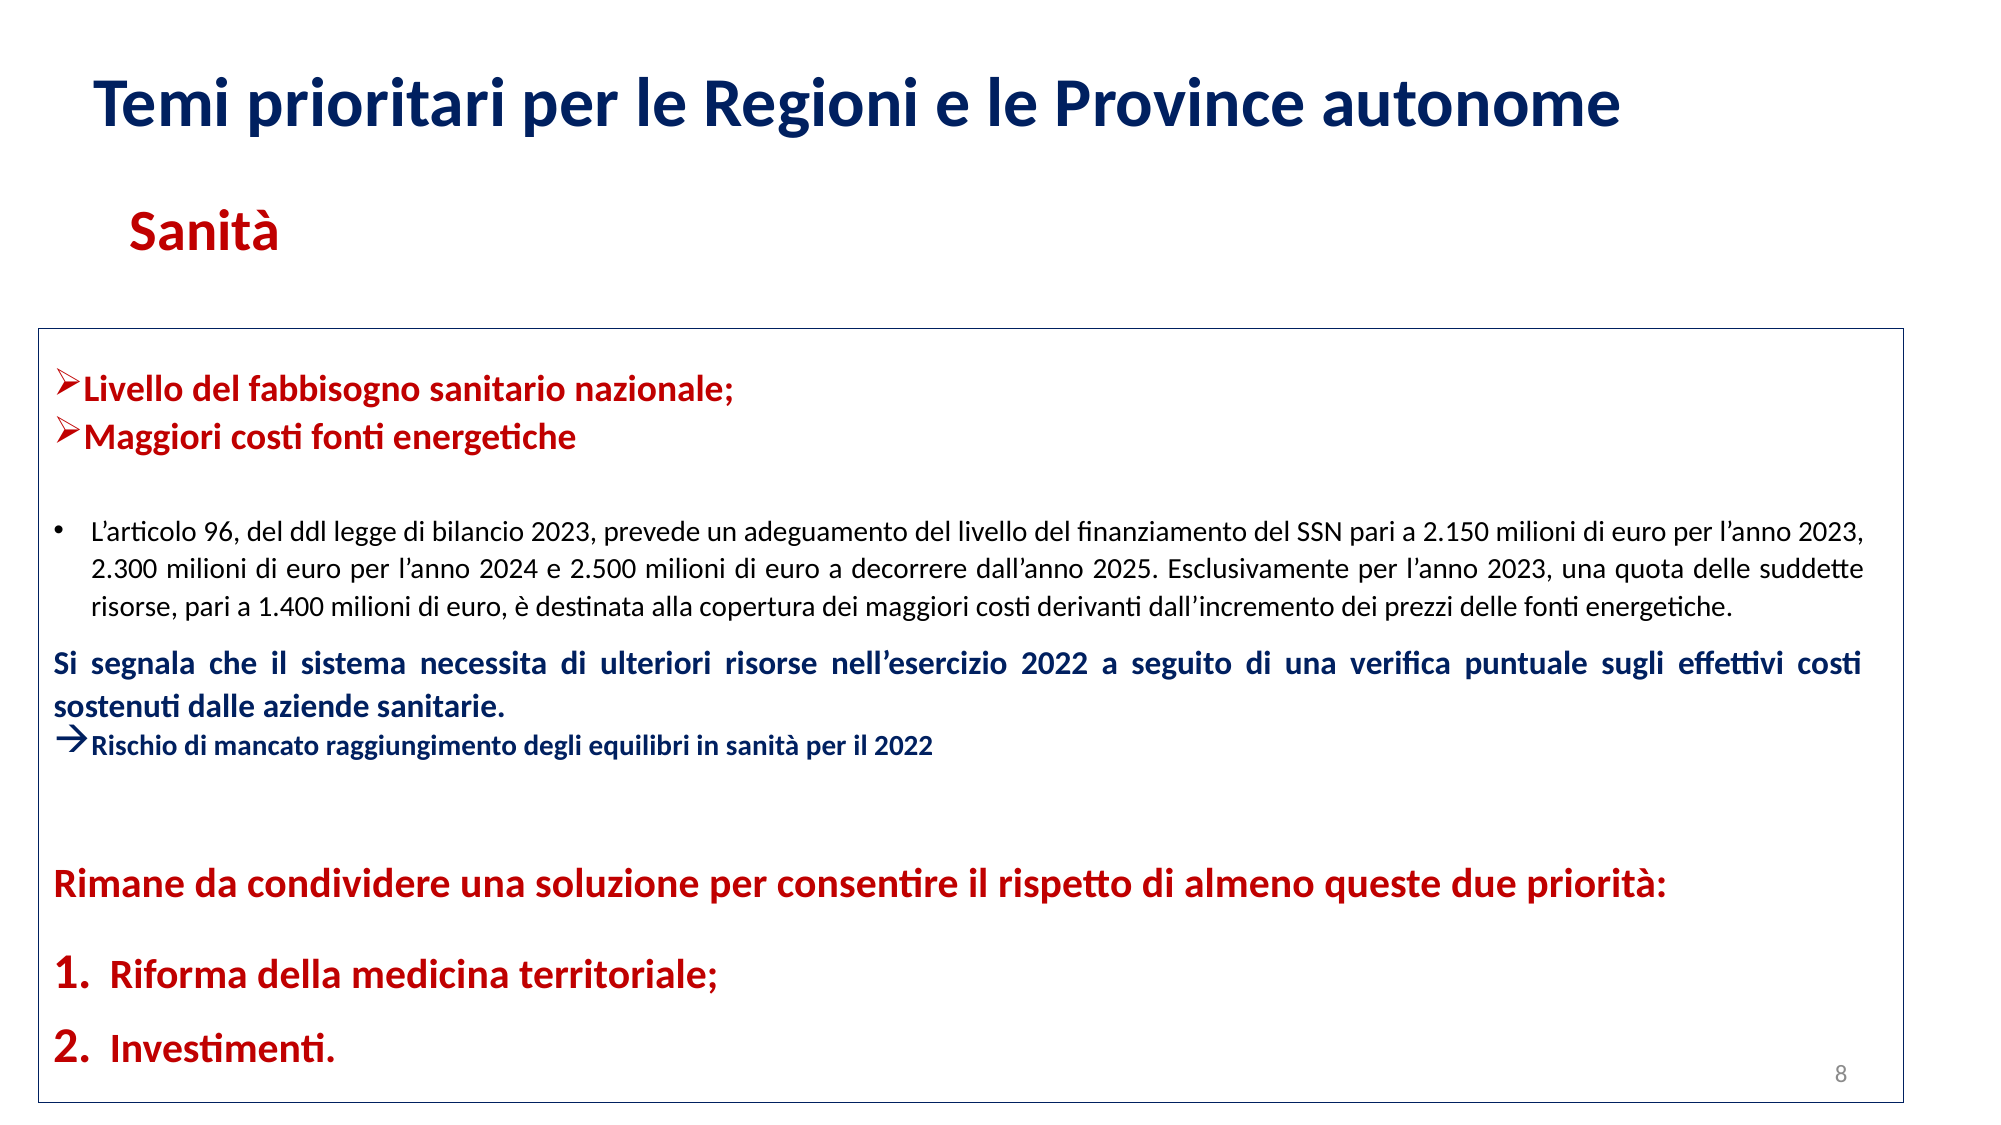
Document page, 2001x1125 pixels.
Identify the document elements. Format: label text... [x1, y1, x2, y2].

text_box Sanità [115, 184, 968, 270]
text_box Livello del fabbisogno sanitario nazionale; Maggiori costi fonti energetiche L’articolo 96, del ddl legge di bilancio 2023, prevede un adeguamento del livello del finanziamento del SSN pari a 2.150 milioni di euro per l’anno 2023, 2.300 milioni di euro per l’anno 2024 e 2.500 milioni di euro a decorrere dall’anno 2025. Esclusivamente per l’anno 2023, una quota delle suddette risorse, pari a 1.400 milioni di euro, è destinata alla copertura dei maggiori costi derivanti dall’incremento dei prezzi delle fonti energetiche. Si segnala che il sistema necessita di ulteriori risorse nell’esercizio 2022 a seguito di una verifica puntuale sugli effettivi costi sostenuti dalle aziende sanitarie. Rischio di mancato raggiungimento degli equilibri in sanità per il 2022 Rimane da condividere una soluzione per consentire il rispetto di almeno queste due priorità: Riforma della medicina territoriale; Investimenti. [38, 328, 1904, 1103]
text_box Temi prioritari per le Regioni e le Province autonome [78, 59, 1904, 204]
slide_number 8 [1412, 1042, 1863, 1103]
